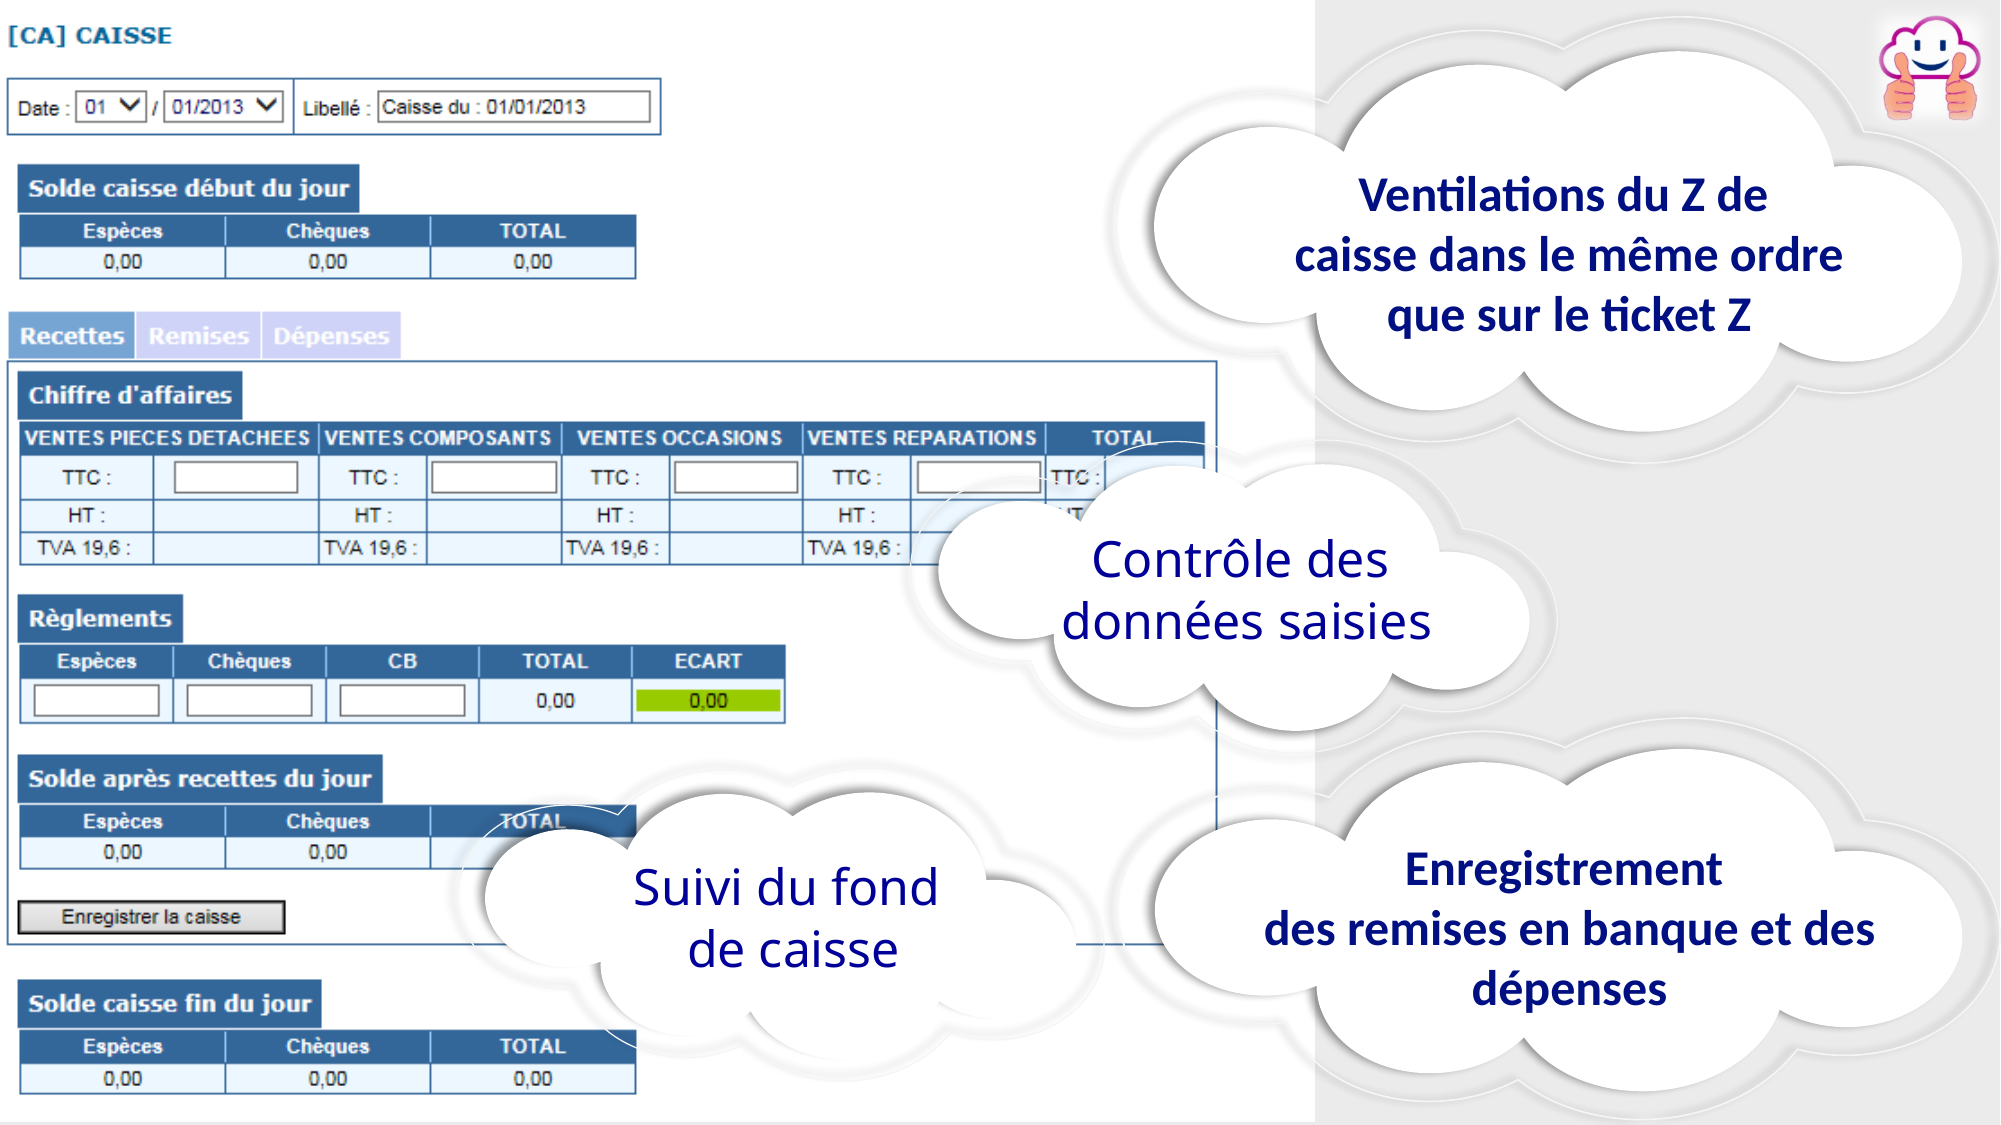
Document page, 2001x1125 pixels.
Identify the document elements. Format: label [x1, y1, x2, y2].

text_box [1116, 22, 2000, 469]
text_box [456, 767, 1105, 1082]
text_box [1117, 724, 2000, 1125]
picture [0, 0, 1315, 1122]
picture [1861, 0, 1999, 137]
text_box [909, 439, 1559, 754]
